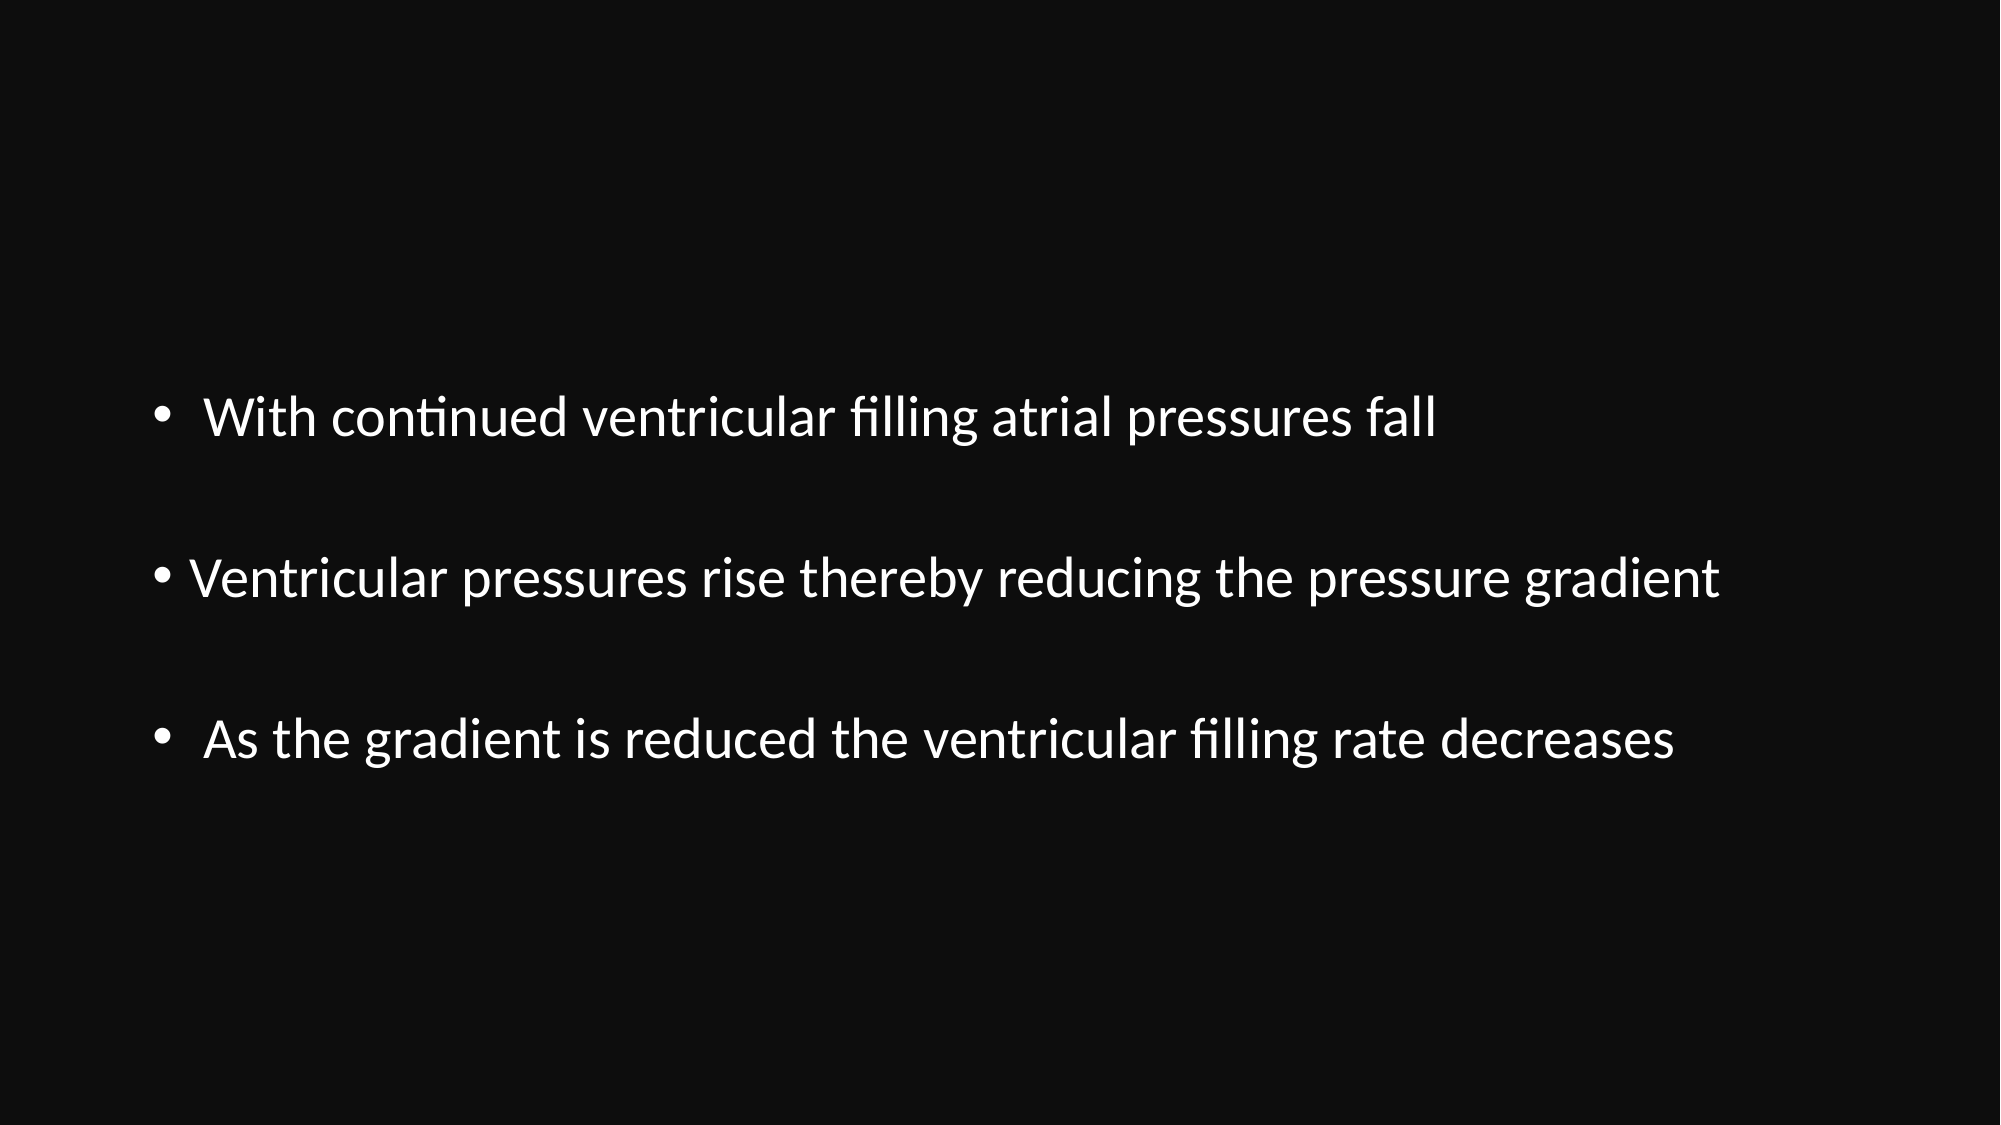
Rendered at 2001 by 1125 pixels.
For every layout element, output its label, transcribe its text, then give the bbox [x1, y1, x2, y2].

list With continued ventricular filling atrial pressures fall Ventricular pressures rise thereby reducing the pressure gradient As the gradient is reduced the ventricular filling rate decreases [137, 301, 1863, 1015]
